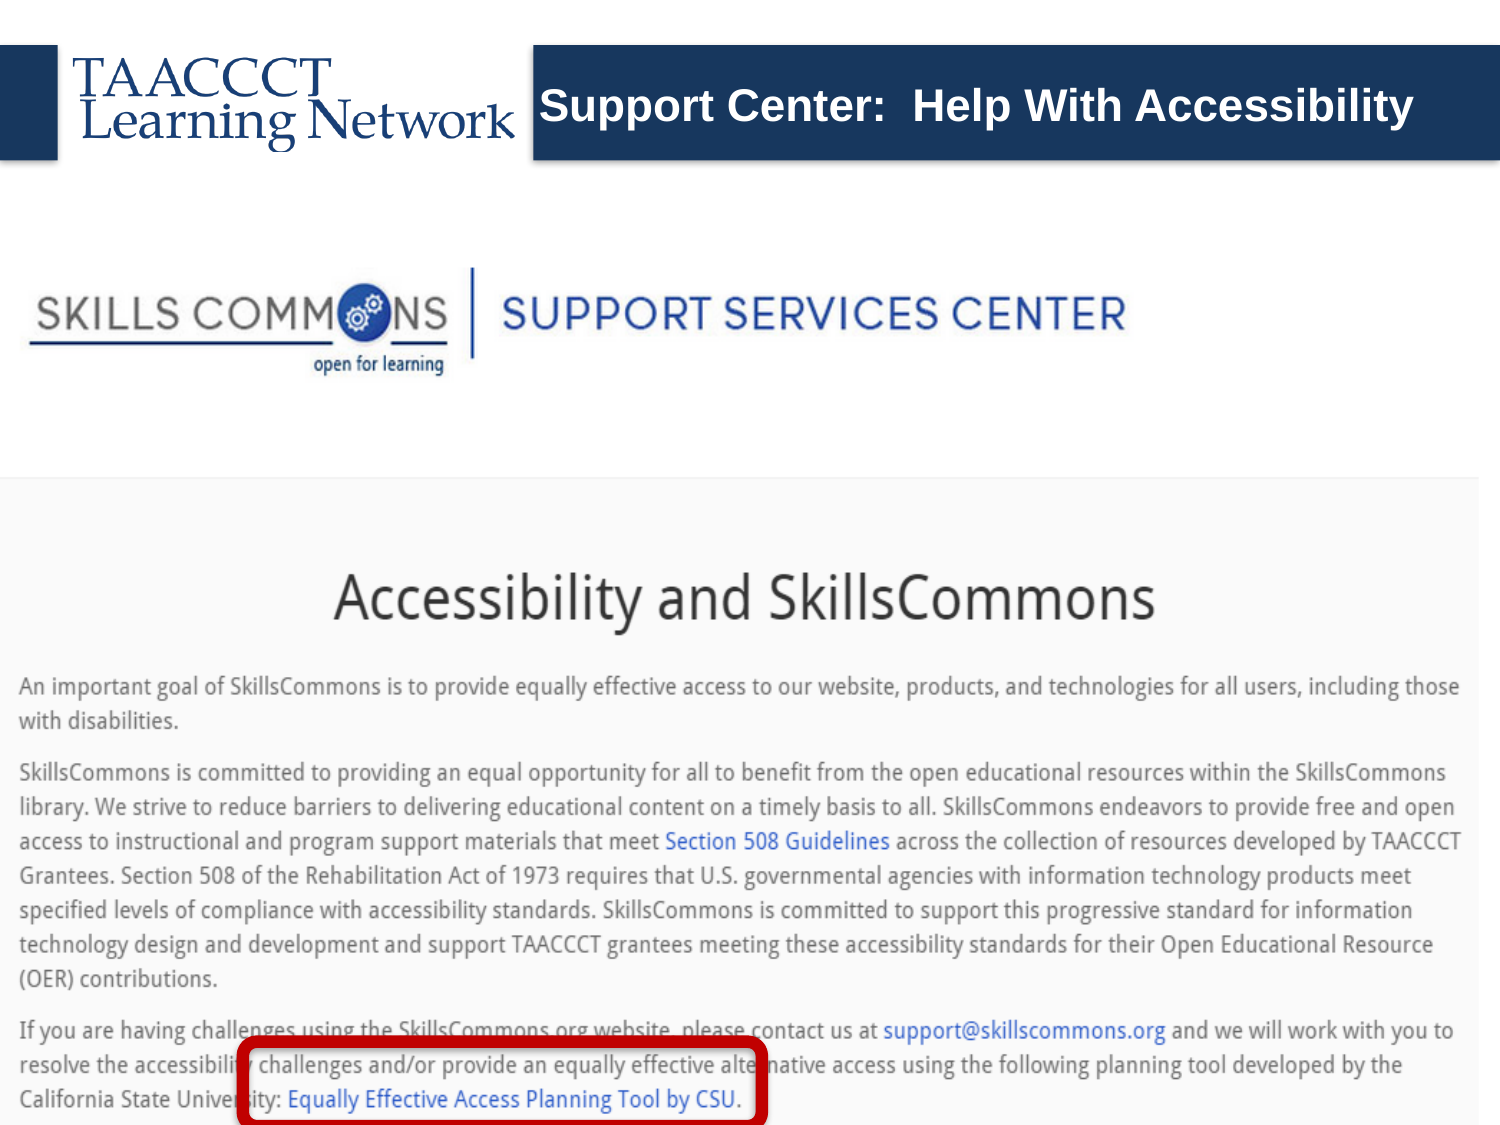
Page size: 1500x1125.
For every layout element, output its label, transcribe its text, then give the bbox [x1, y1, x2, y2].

title Support Center: Help With Accessibility [523, 45, 1500, 161]
picture [0, 254, 1479, 1125]
